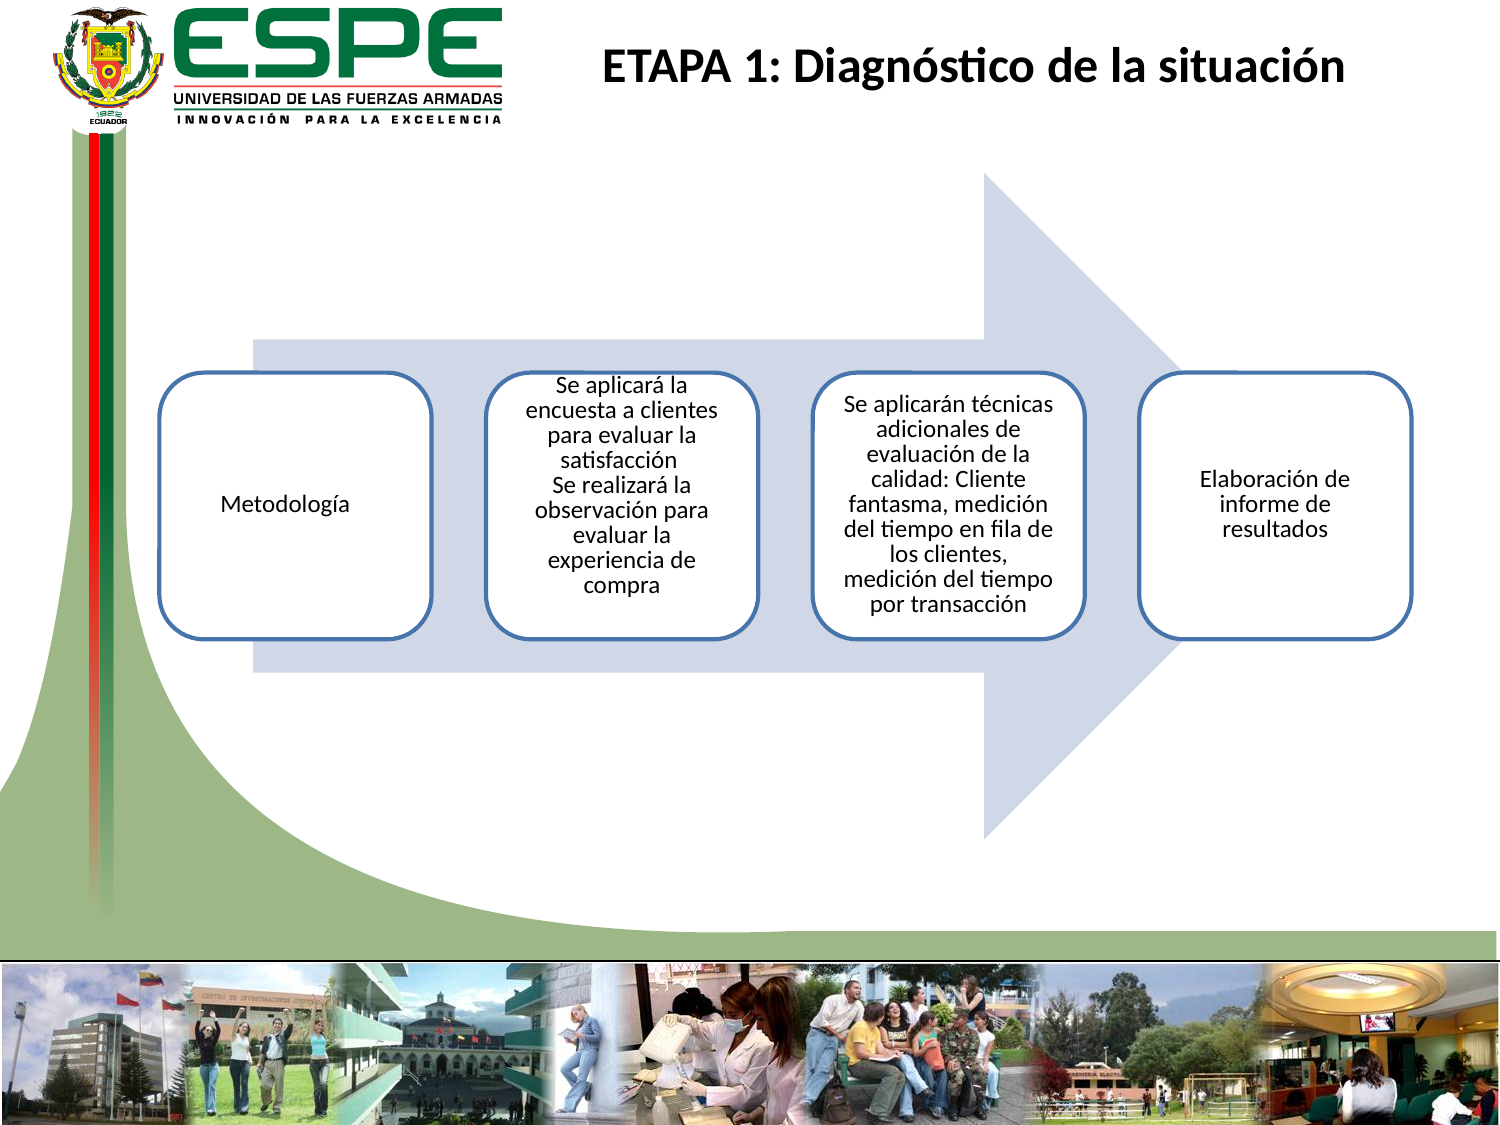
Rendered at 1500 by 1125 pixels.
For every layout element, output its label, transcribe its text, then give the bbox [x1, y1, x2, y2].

picture [53, 7, 502, 124]
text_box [159, 172, 1412, 840]
picture [0, 962, 1500, 1125]
text_box ETAPA 1: Diagnóstico de la situación [445, 24, 1500, 154]
